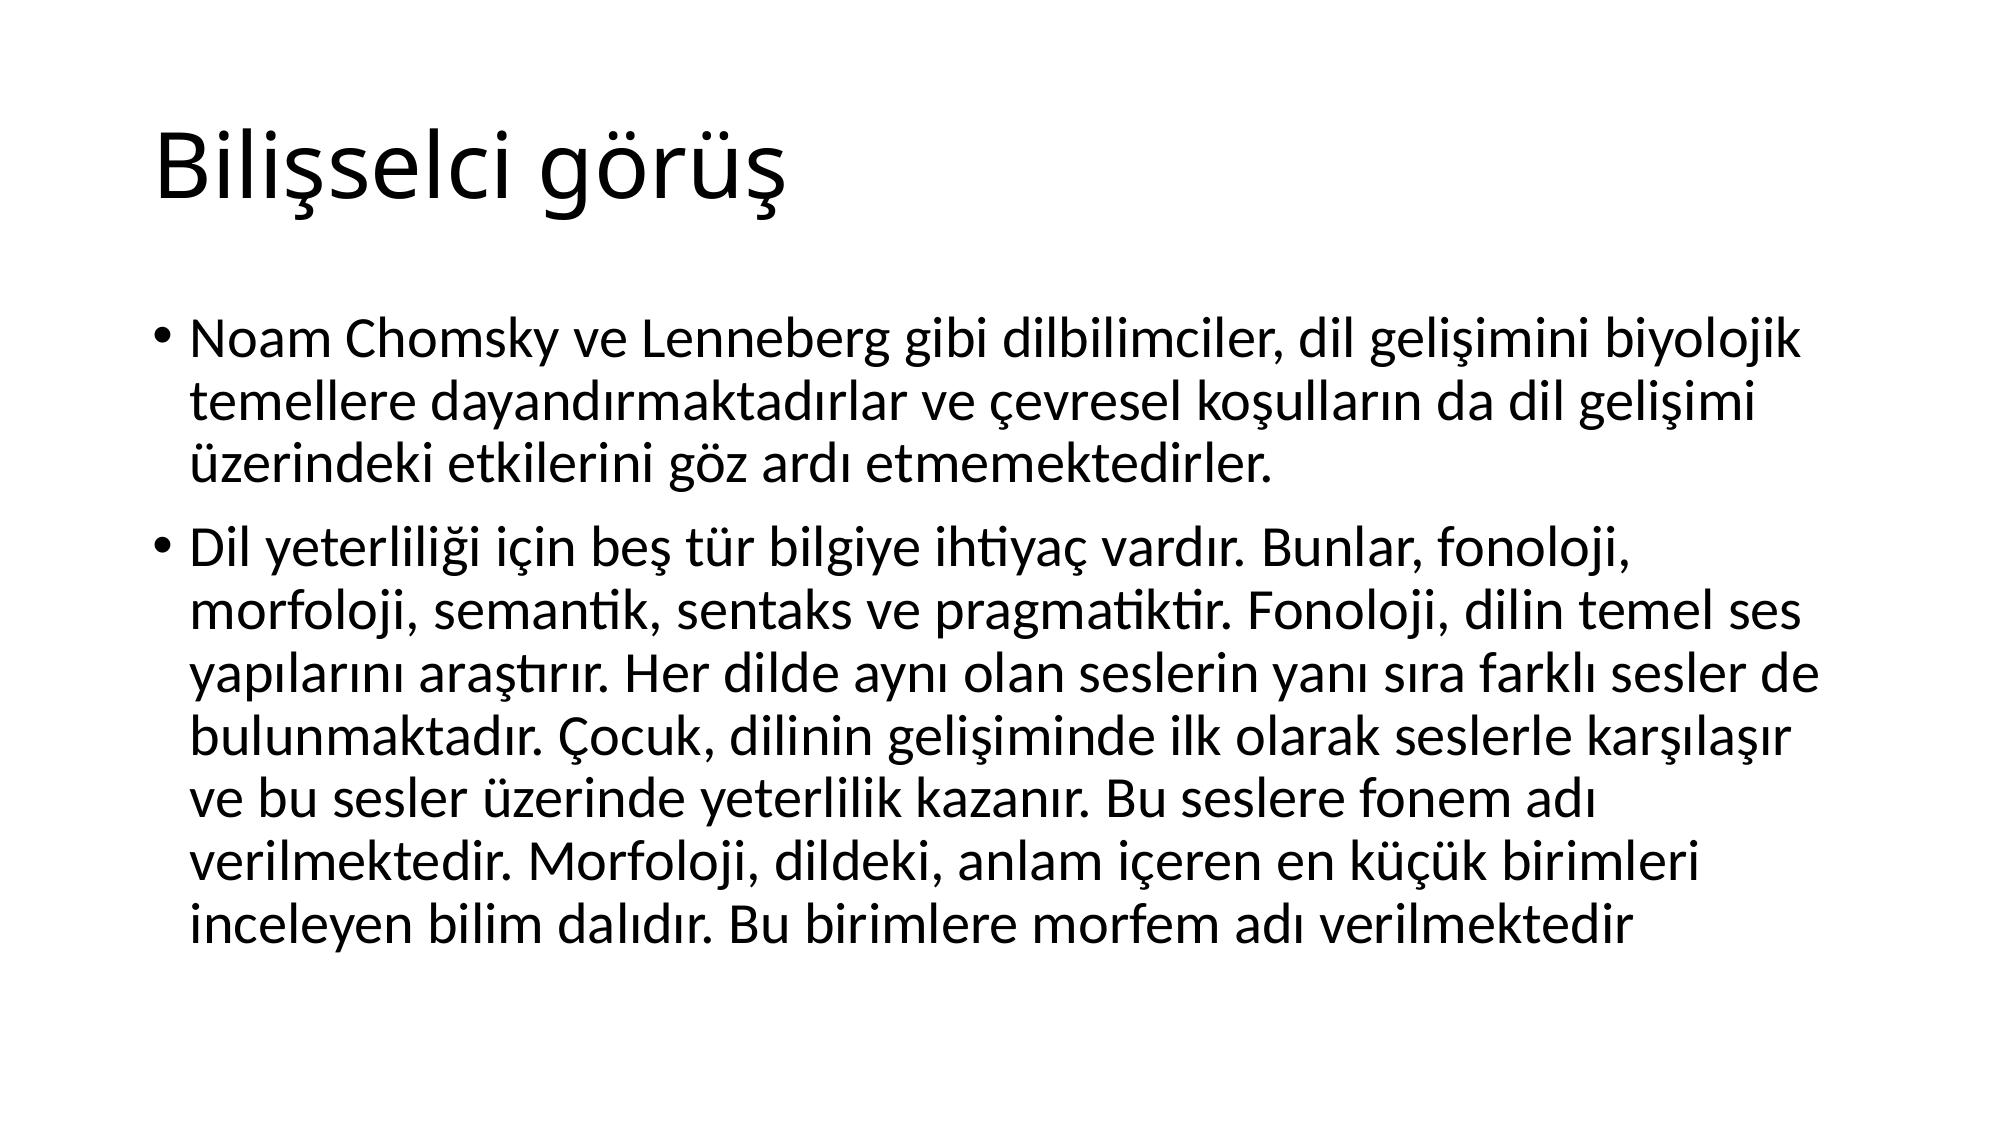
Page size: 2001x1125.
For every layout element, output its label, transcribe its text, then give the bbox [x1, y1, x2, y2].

title Bilişselci görüş [137, 59, 1863, 278]
list Noam Chomsky ve Lenneberg gibi dilbilimciler, dil gelişimini biyolojik temellere dayandırmaktadırlar ve çevresel koşulların da dil gelişimi üzerindeki etkilerini göz ardı etmemektedirler. Dil yeterliliği için beş tür bilgiye ihtiyaç vardır. Bunlar, fonoloji, morfoloji, semantik, sentaks ve pragmatiktir. Fonoloji, dilin temel ses yapılarını araştırır. Her dilde aynı olan seslerin yanı sıra farklı sesler de bulunmaktadır. Çocuk, dilinin gelişiminde ilk olarak seslerle karşılaşır ve bu sesler üzerinde yeterlilik kazanır. Bu seslere fonem adı verilmektedir. Morfoloji, dildeki, anlam içeren en küçük birimleri inceleyen bilim dalıdır. Bu birimlere morfem adı verilmektedir [137, 299, 1863, 1014]
